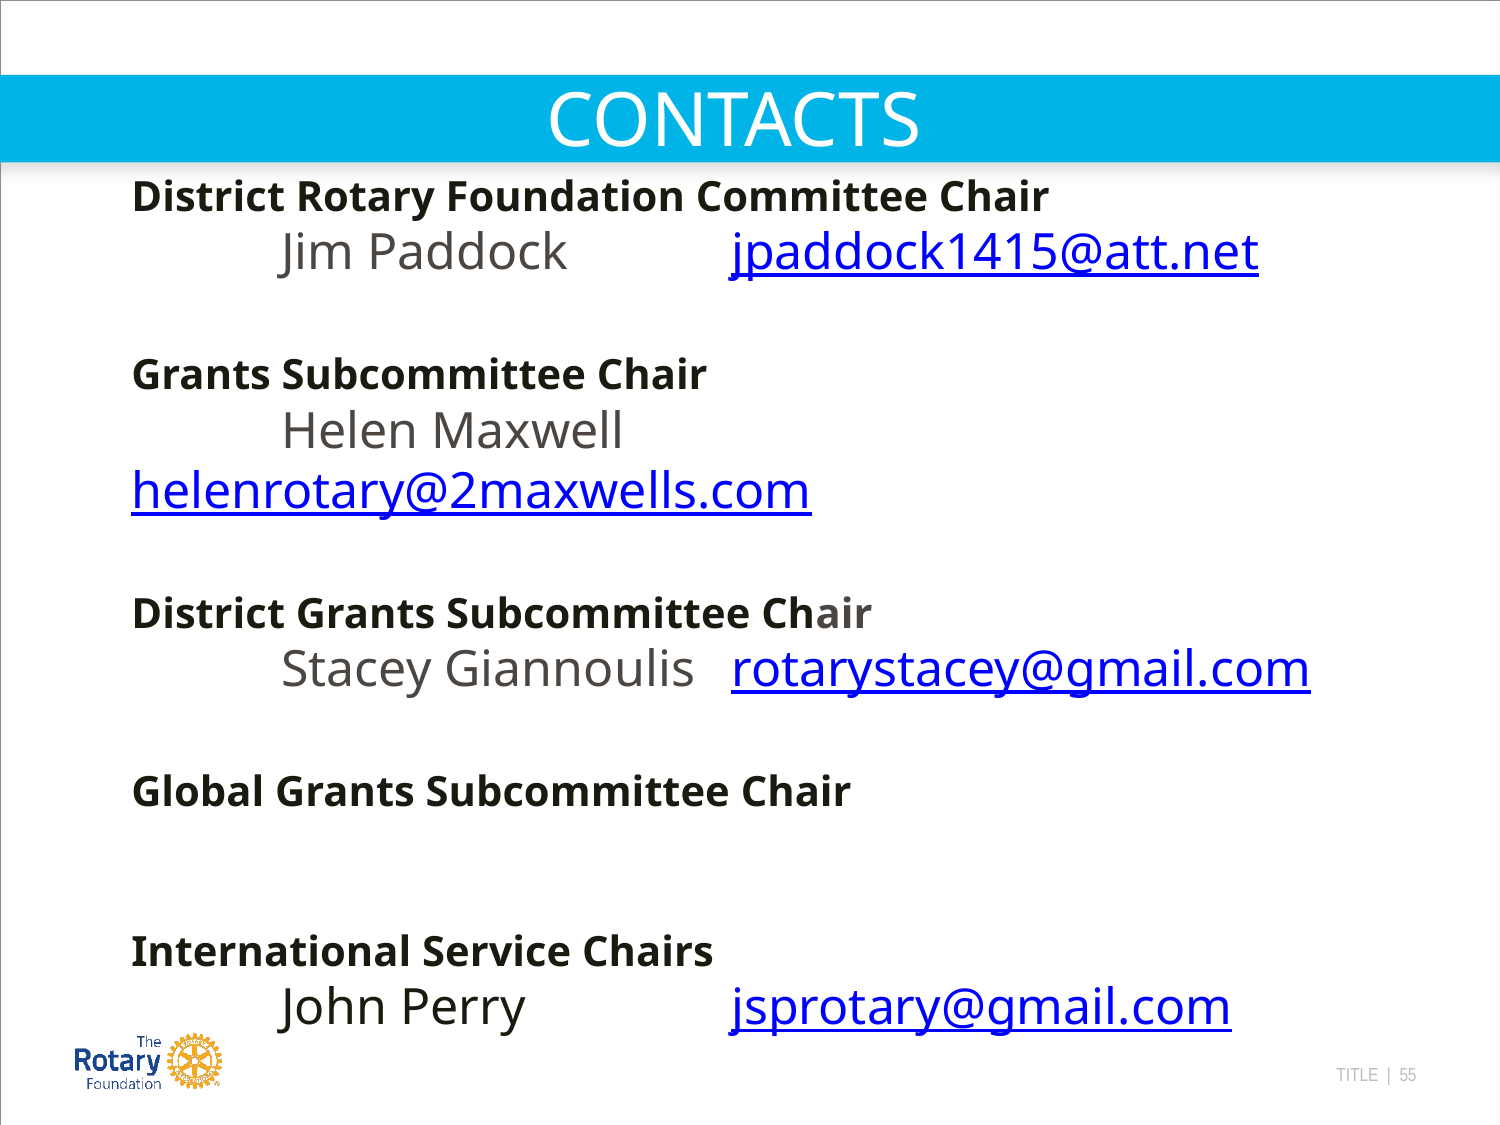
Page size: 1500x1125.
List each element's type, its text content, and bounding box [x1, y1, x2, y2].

text_box CONTACTS [216, 63, 1251, 162]
text_box District Rotary Foundation Committee Chair Jim Paddock jpaddock1415@att.net Grants Subcommittee Chair Helen Maxwell helenrotary@2maxwells.com District Grants Subcommittee Chair Stacey Giannoulis rotarystacey@gmail.com Global Grants Subcommittee Chair International Service Chairs John Perry jsprotary@gmail.com [116, 162, 1387, 1125]
picture [75, 1033, 116, 1089]
